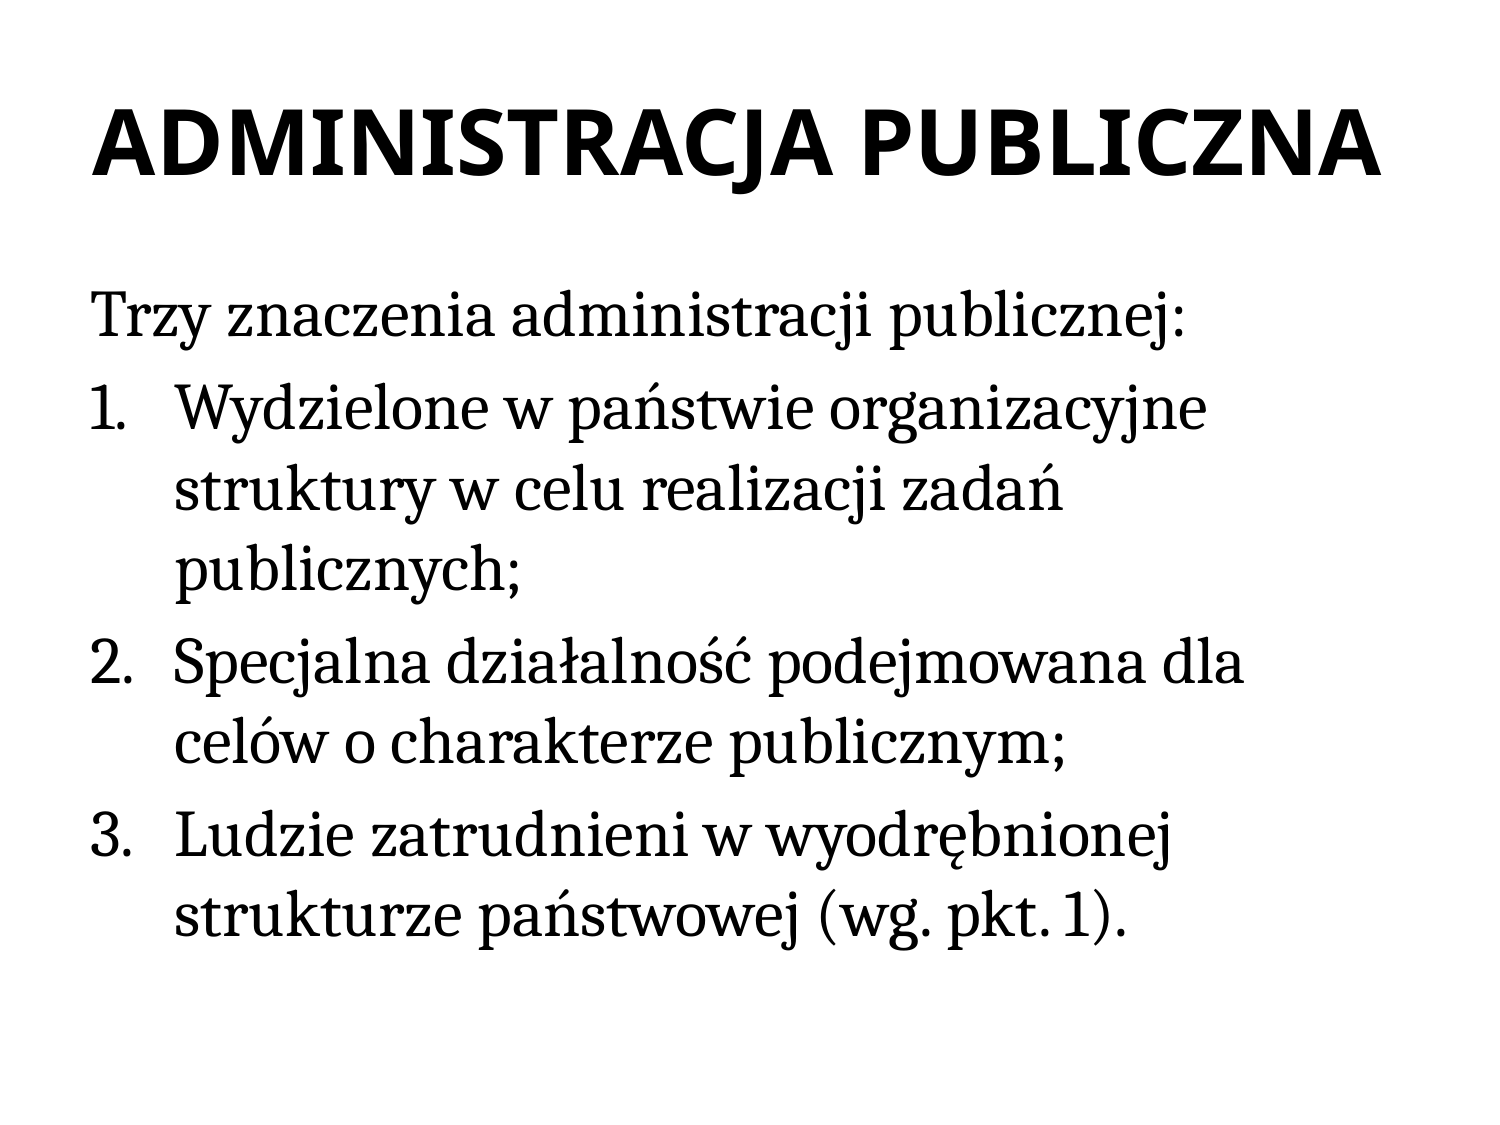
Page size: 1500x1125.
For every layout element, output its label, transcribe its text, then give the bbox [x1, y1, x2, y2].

title ADMINISTRACJA PUBLICZNA [75, 45, 1425, 233]
list Trzy znaczenia administracji publicznej: Wydzielone w państwie organizacyjne struktury w celu realizacji zadań publicznych; Specjalna działalność podejmowana dla celów o charakterze publicznym; Ludzie zatrudnieni w wyodrębnionej strukturze państwowej (wg. pkt. 1). [75, 262, 1425, 1005]
